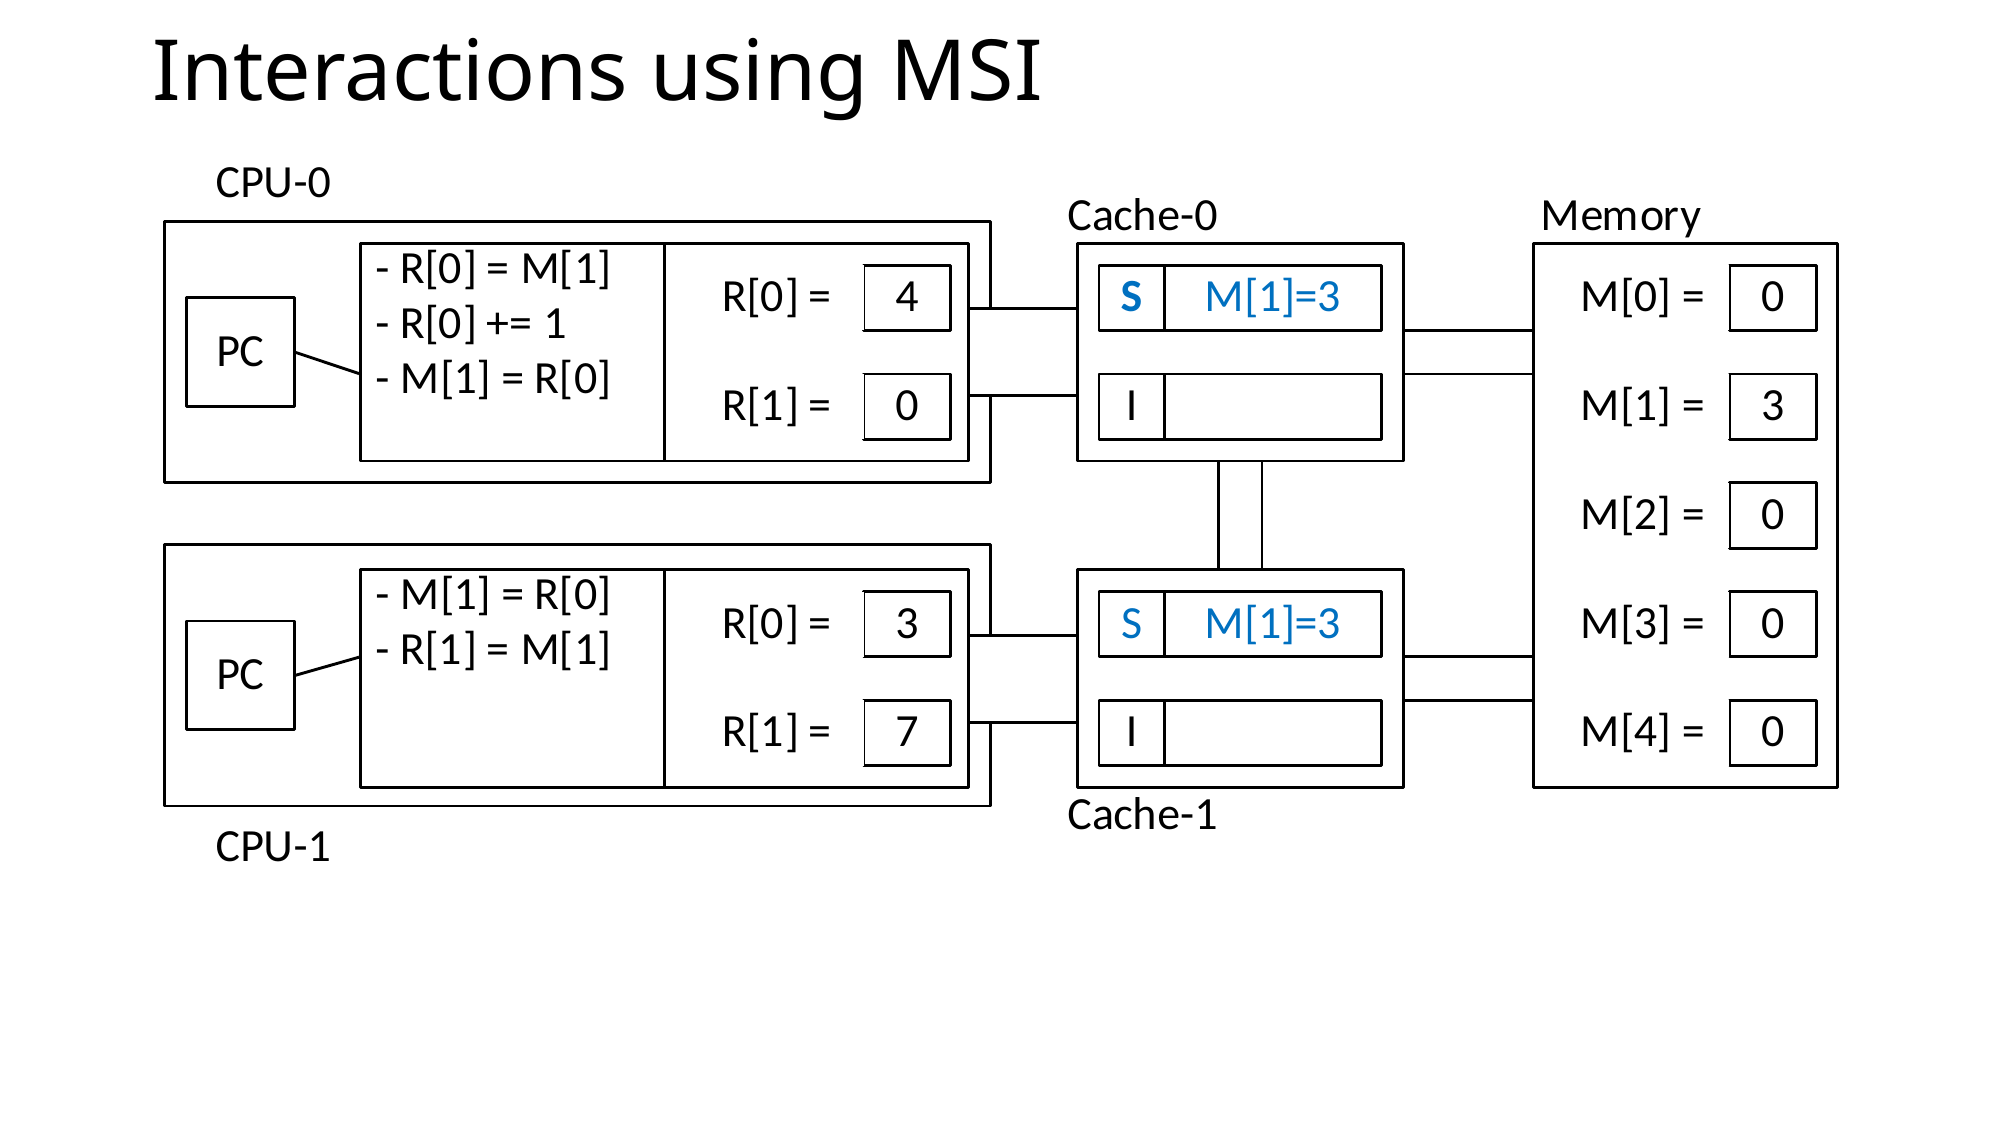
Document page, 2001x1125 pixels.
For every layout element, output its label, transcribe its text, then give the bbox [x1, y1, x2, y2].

title Interactions using MSI [137, 19, 1863, 127]
picture [137, 135, 1863, 872]
